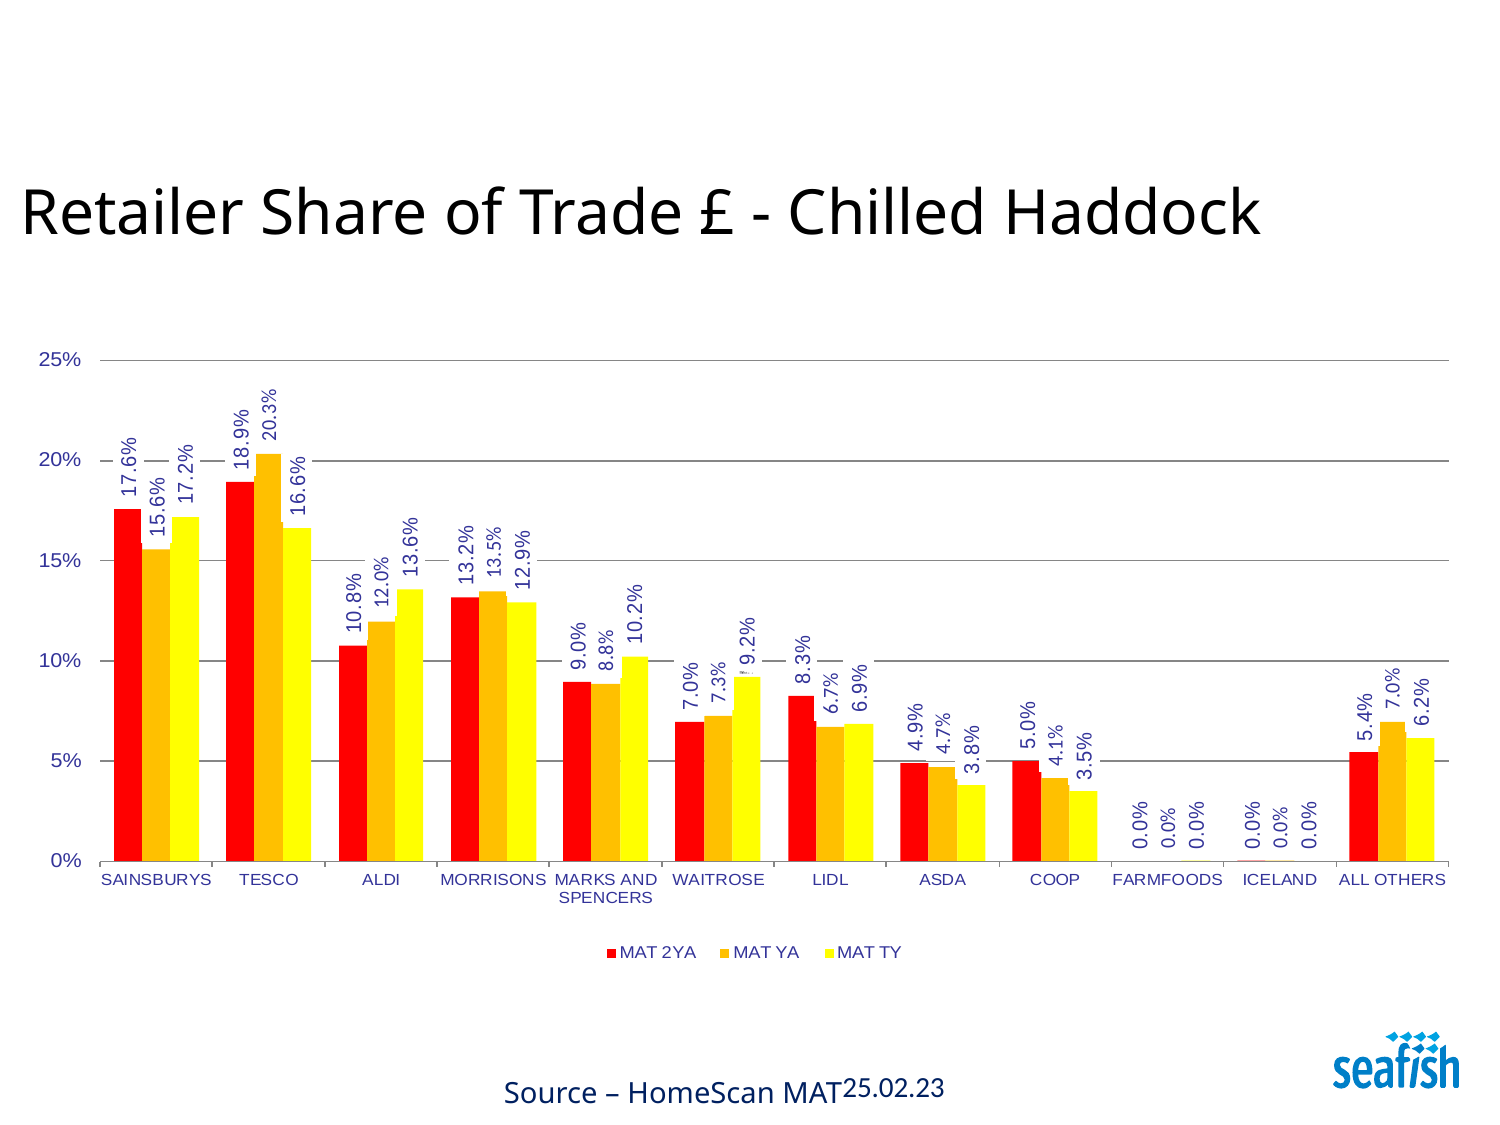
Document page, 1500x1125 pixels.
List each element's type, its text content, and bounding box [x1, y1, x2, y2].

picture [28, 296, 1472, 982]
picture [837, 1073, 1063, 1113]
title Retailer Share of Trade £ - Chilled Haddock [5, 160, 1341, 268]
text_box Source – HomeScan MAT [0, 1067, 857, 1117]
